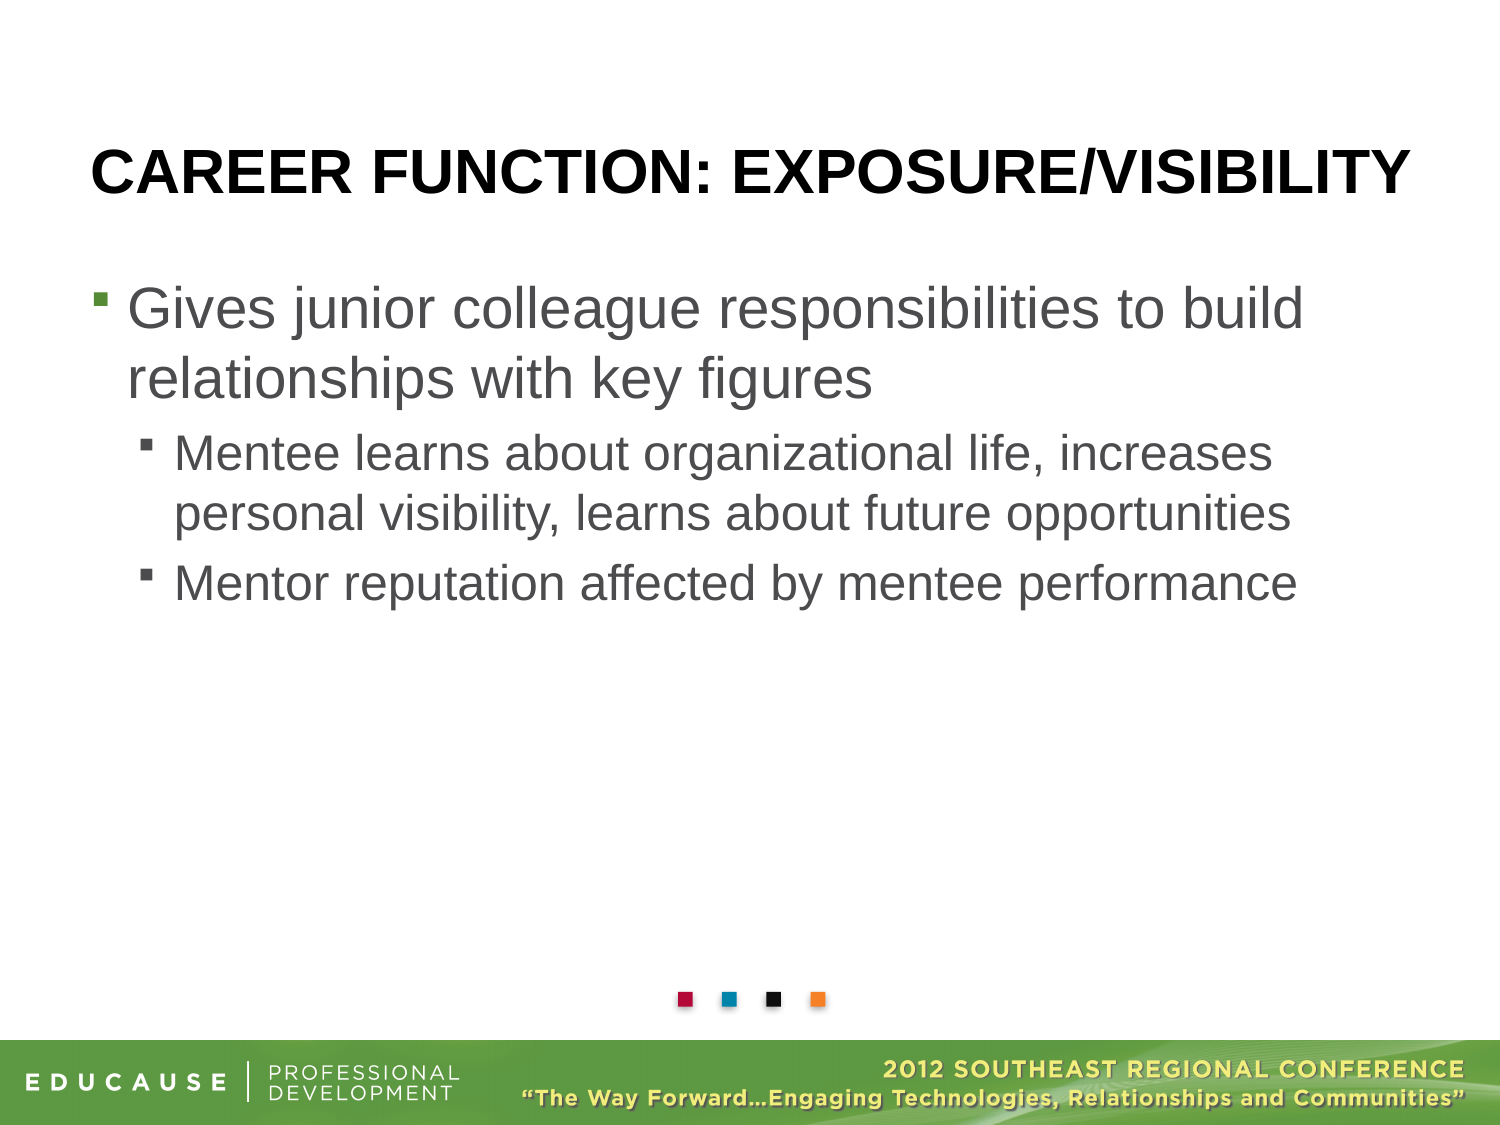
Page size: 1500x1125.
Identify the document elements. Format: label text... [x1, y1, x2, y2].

picture [0, 1040, 1500, 1125]
title Career function: exposure/visibility [75, 75, 1450, 262]
list Gives junior colleague responsibilities to build relationships with key figures Mentee learns about organizational life, increases personal visibility, learns about future opportunities Mentor reputation affected by mentee performance [74, 262, 1451, 1006]
